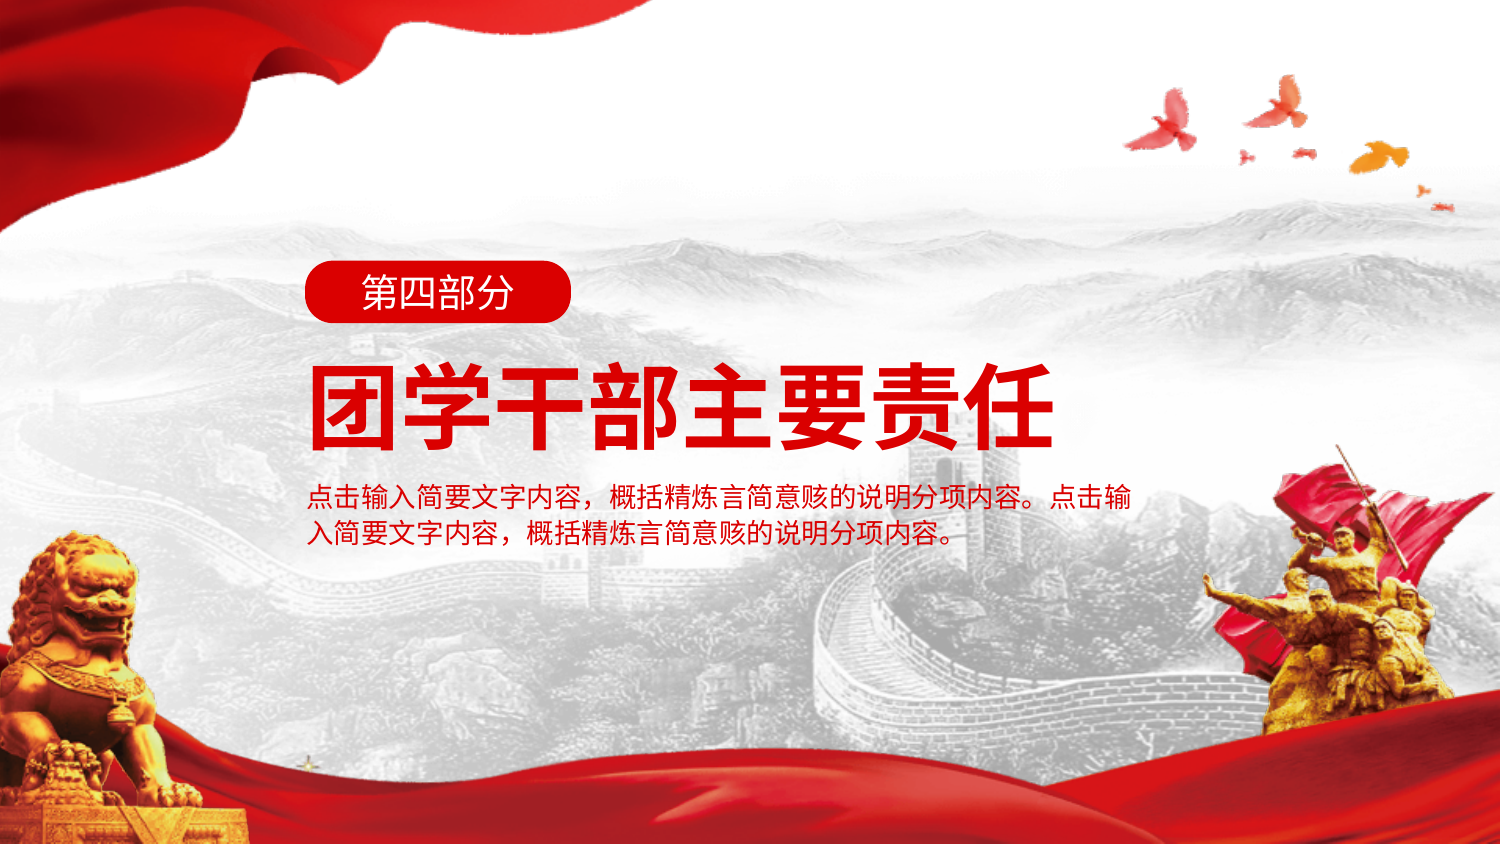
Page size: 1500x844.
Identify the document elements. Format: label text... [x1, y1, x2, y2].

picture [0, 444, 1500, 844]
text_box 点击输入简要文字内容，概括精炼言简意赅的说明分项内容。点击输入简要文字内容，概括精炼言简意赅的说明分项内容。 [292, 469, 1149, 557]
picture [1121, 74, 1320, 167]
text_box 团学干部主要责任 [292, 342, 1208, 469]
text_box 第四部分 [305, 260, 571, 324]
picture [1339, 116, 1455, 217]
picture [0, 0, 656, 235]
